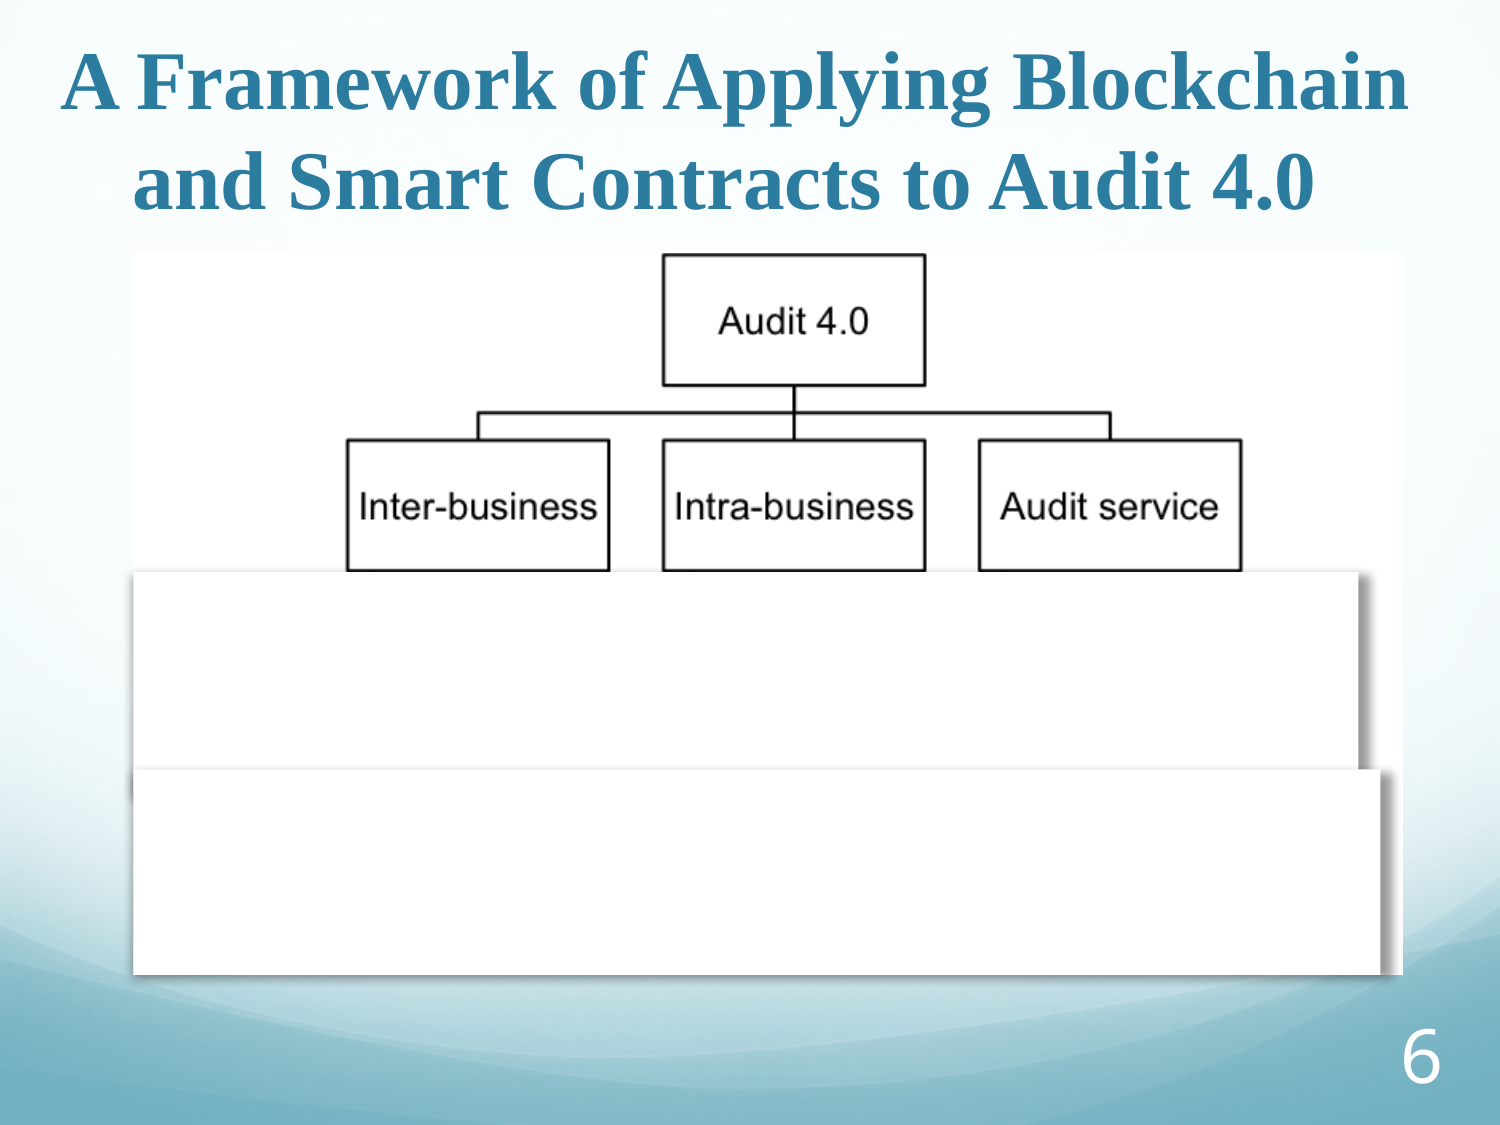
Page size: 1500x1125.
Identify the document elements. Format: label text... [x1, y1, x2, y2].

title A Framework of Applying Blockchain and Smart Contracts to Audit 4.0 [6, 14, 1465, 234]
picture [132, 252, 1404, 976]
slide_number 5 [1295, 1029, 1459, 1090]
